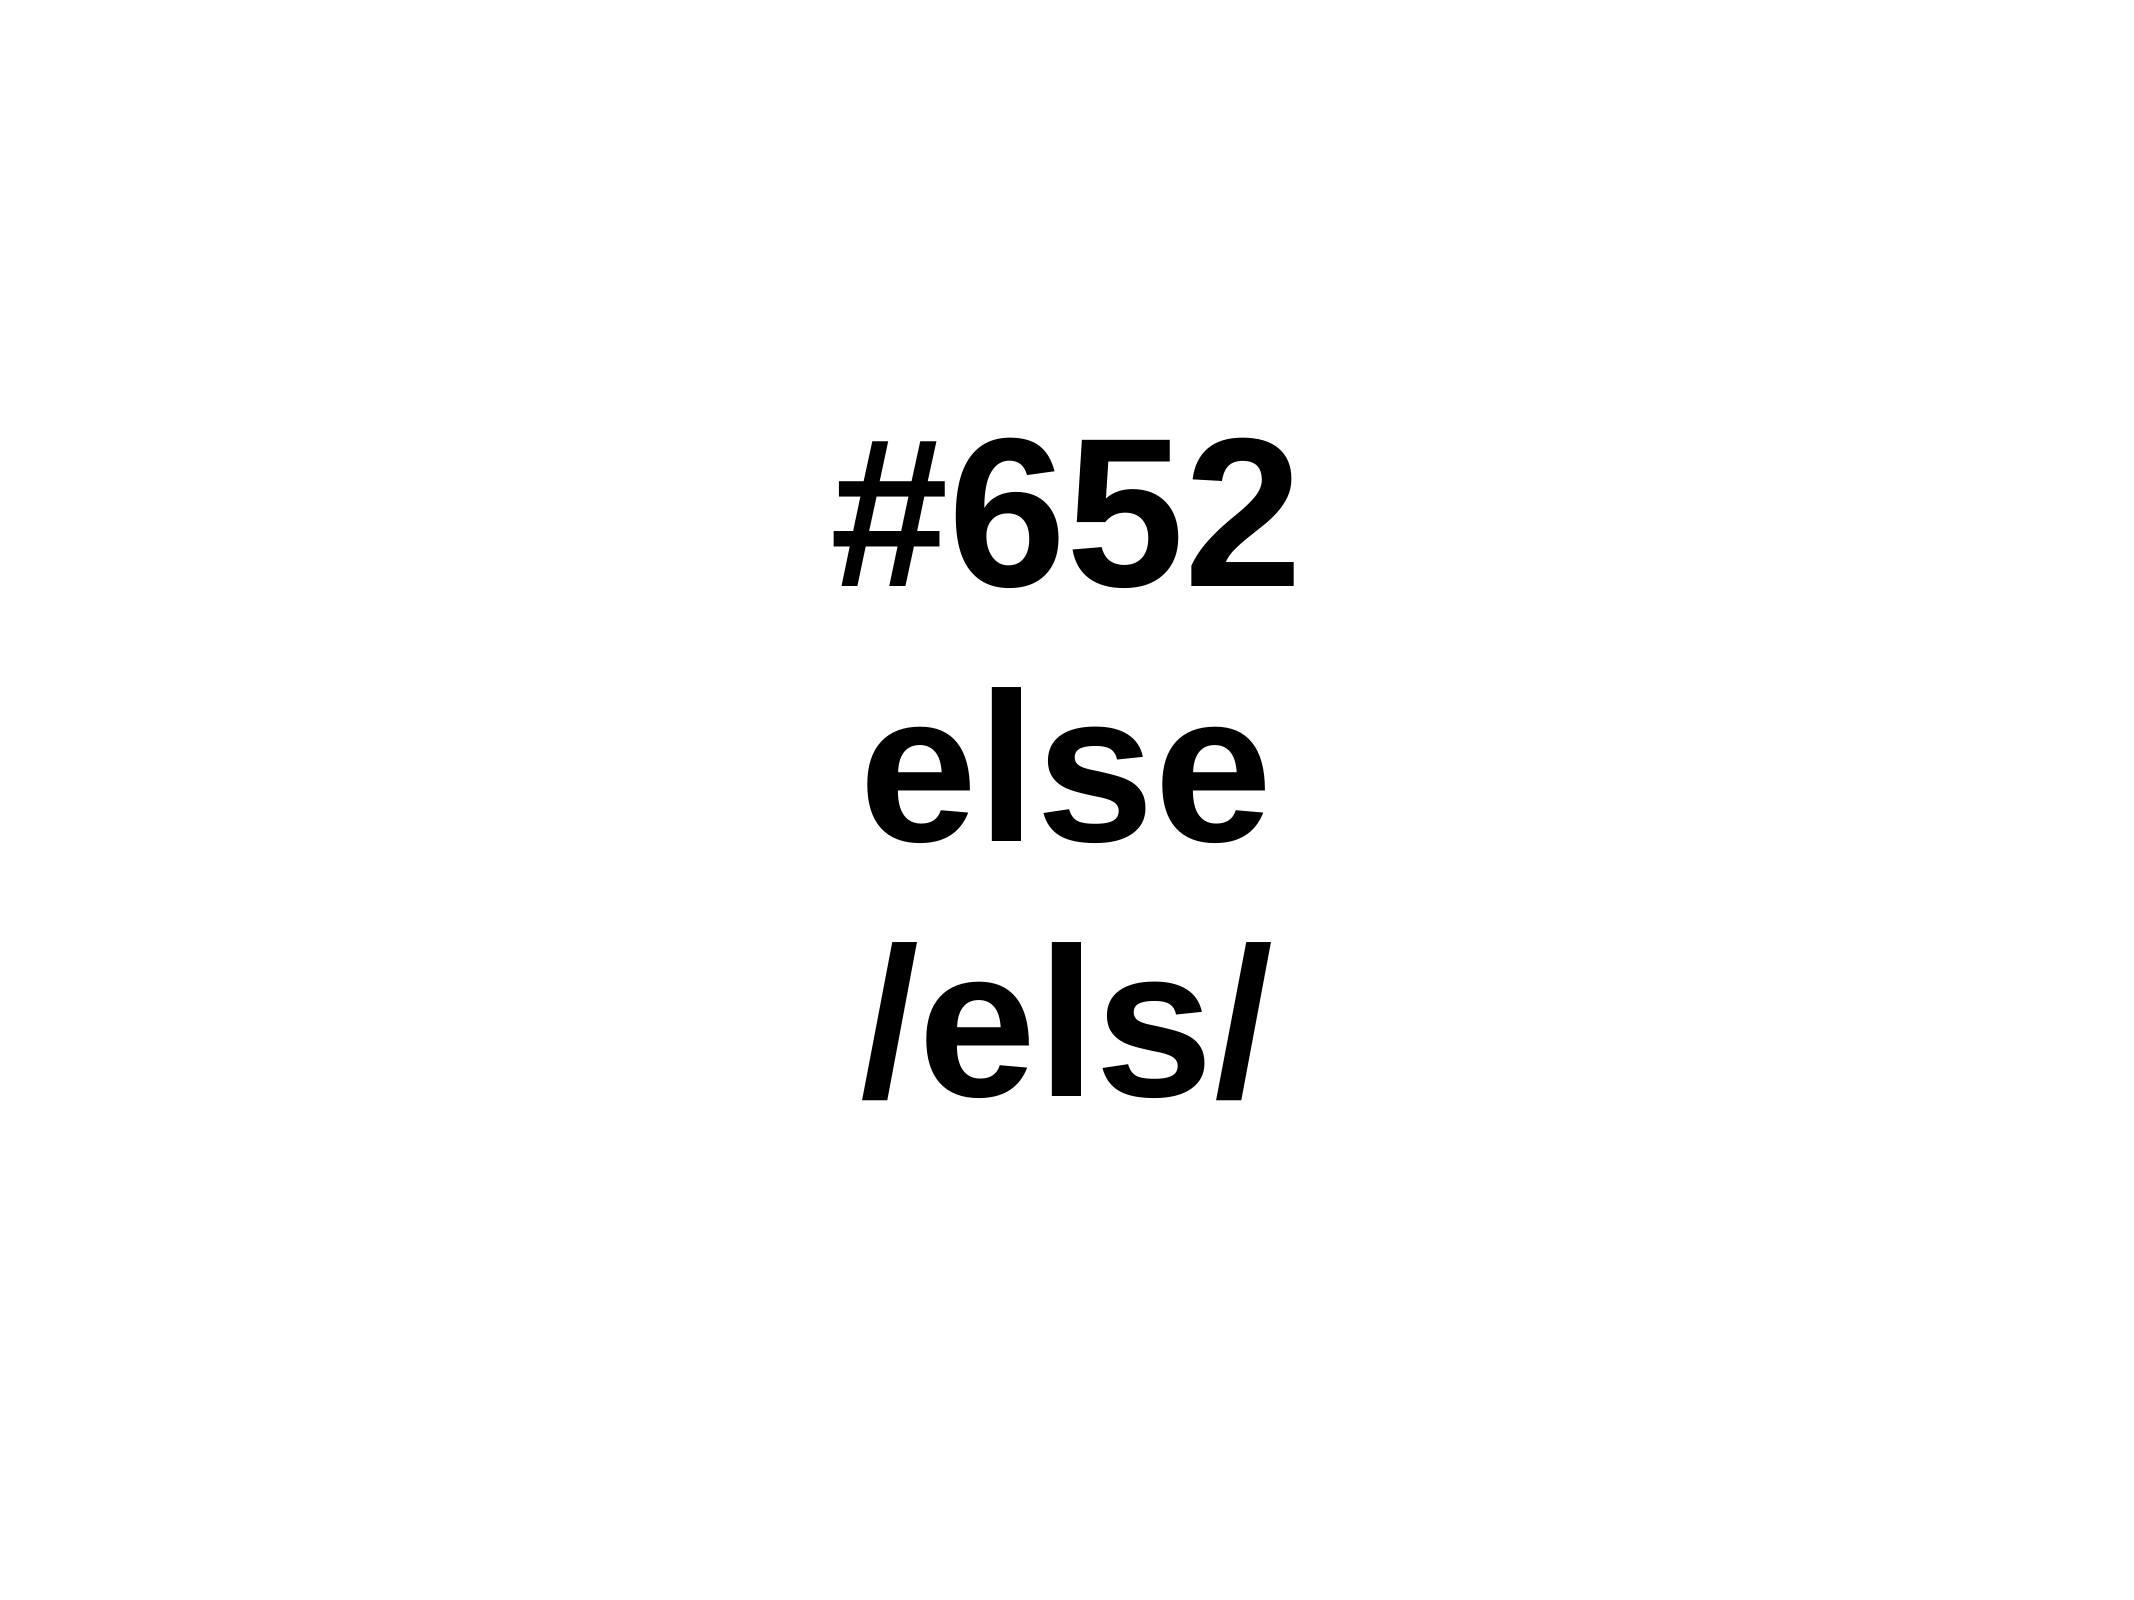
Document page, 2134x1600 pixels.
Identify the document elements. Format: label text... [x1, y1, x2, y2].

list #652 else /els/ [207, 366, 1926, 1147]
